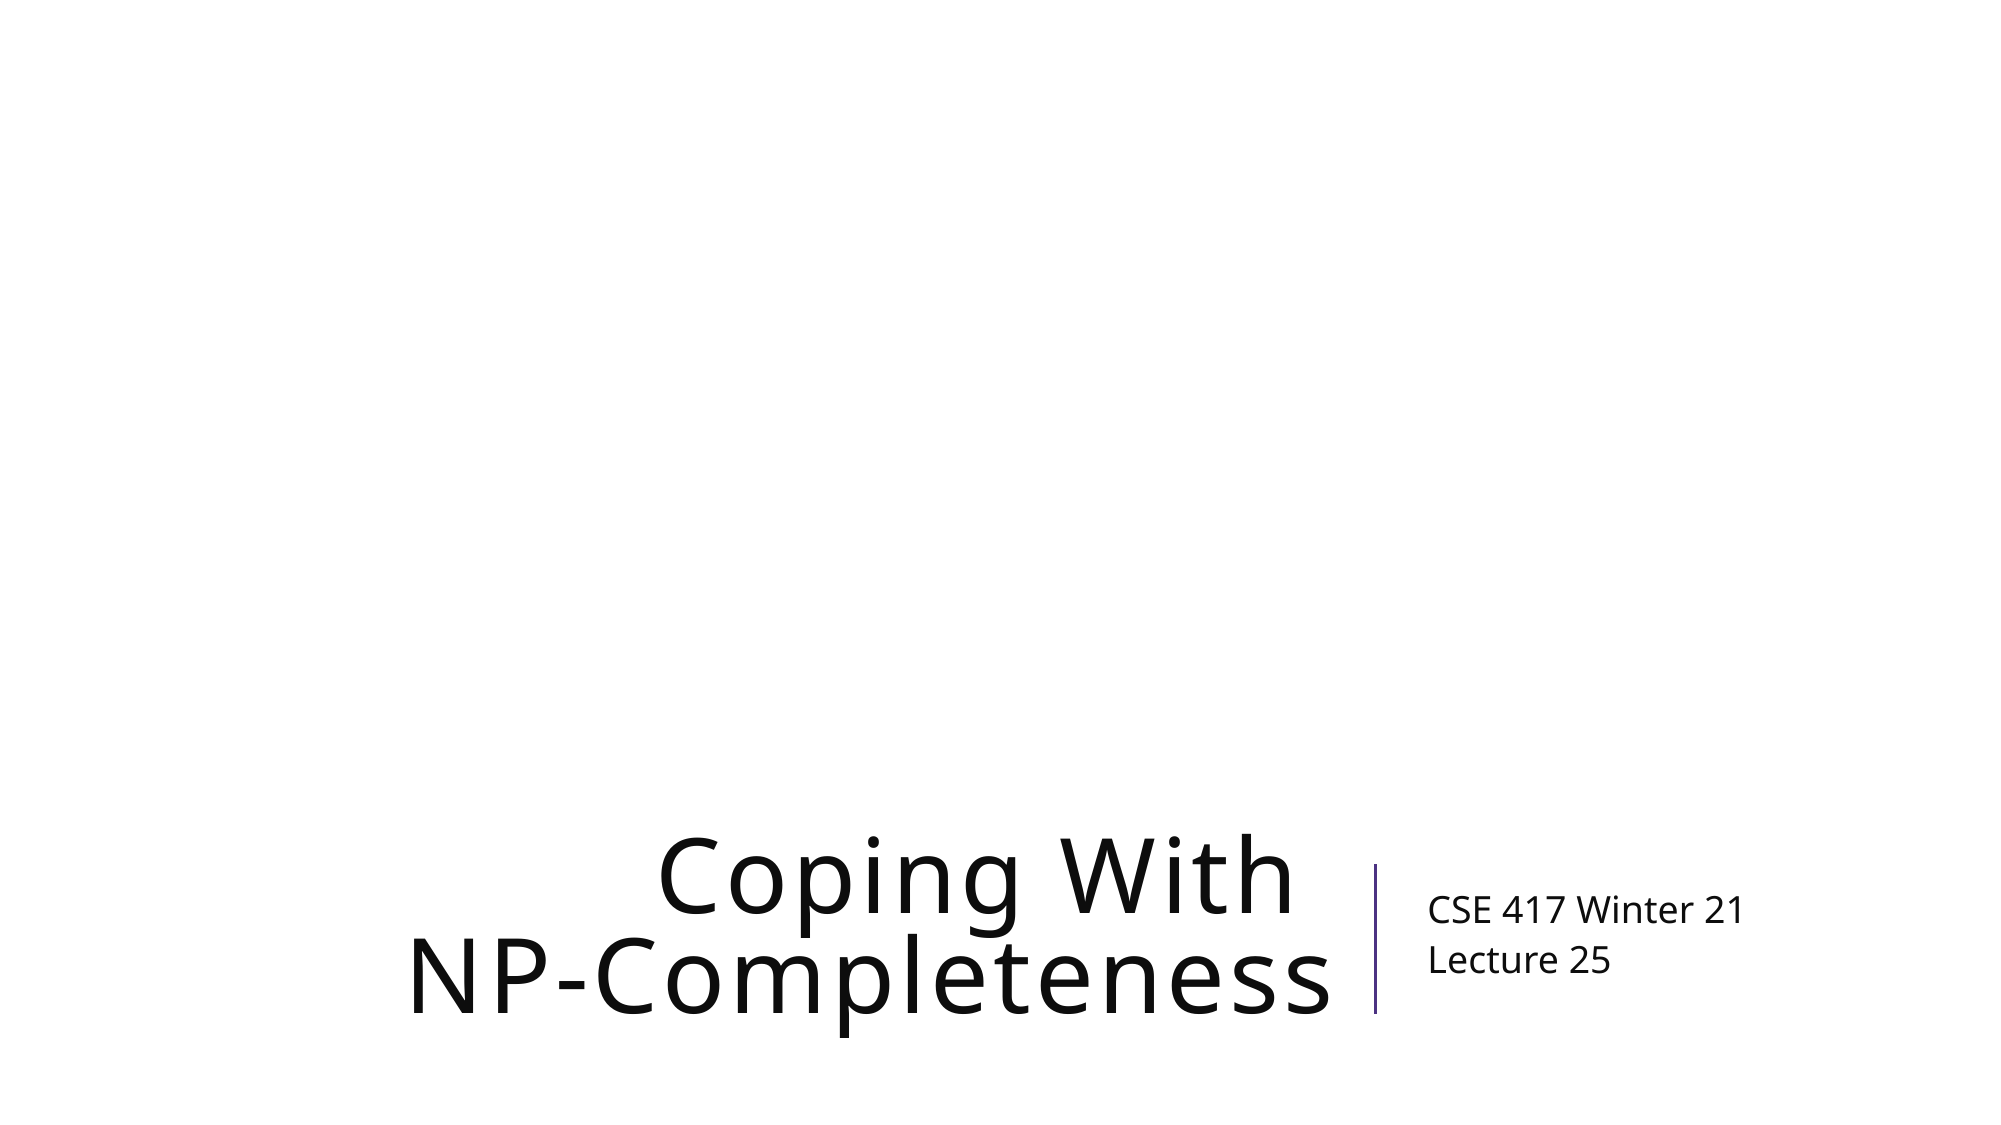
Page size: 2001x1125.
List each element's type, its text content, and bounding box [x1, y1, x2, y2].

title Coping With NP-Completeness [75, 813, 1350, 1054]
subtitle CSE 417 Winter 21 Lecture 25 [1412, 813, 1938, 1054]
